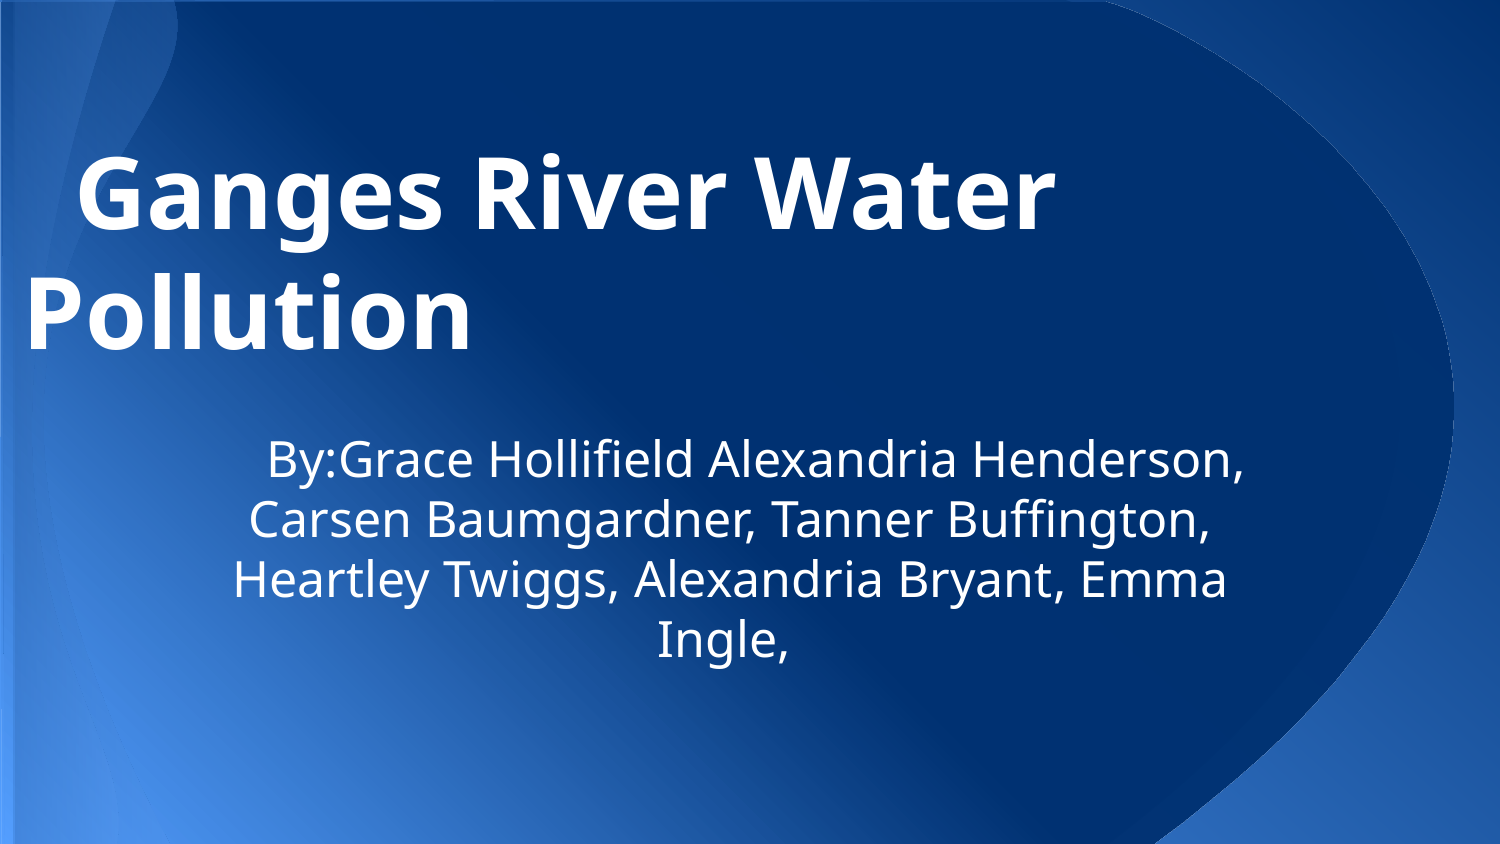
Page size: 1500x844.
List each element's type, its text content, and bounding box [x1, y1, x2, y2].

subtitle By:Grace Hollifield Alexandria Henderson, Carsen Baumgardner, Tanner Buffington, Heartley Twiggs, Alexandria Bryant, Emma Ingle, [153, 412, 1308, 649]
title Ganges River Water Pollution [7, 112, 1500, 385]
